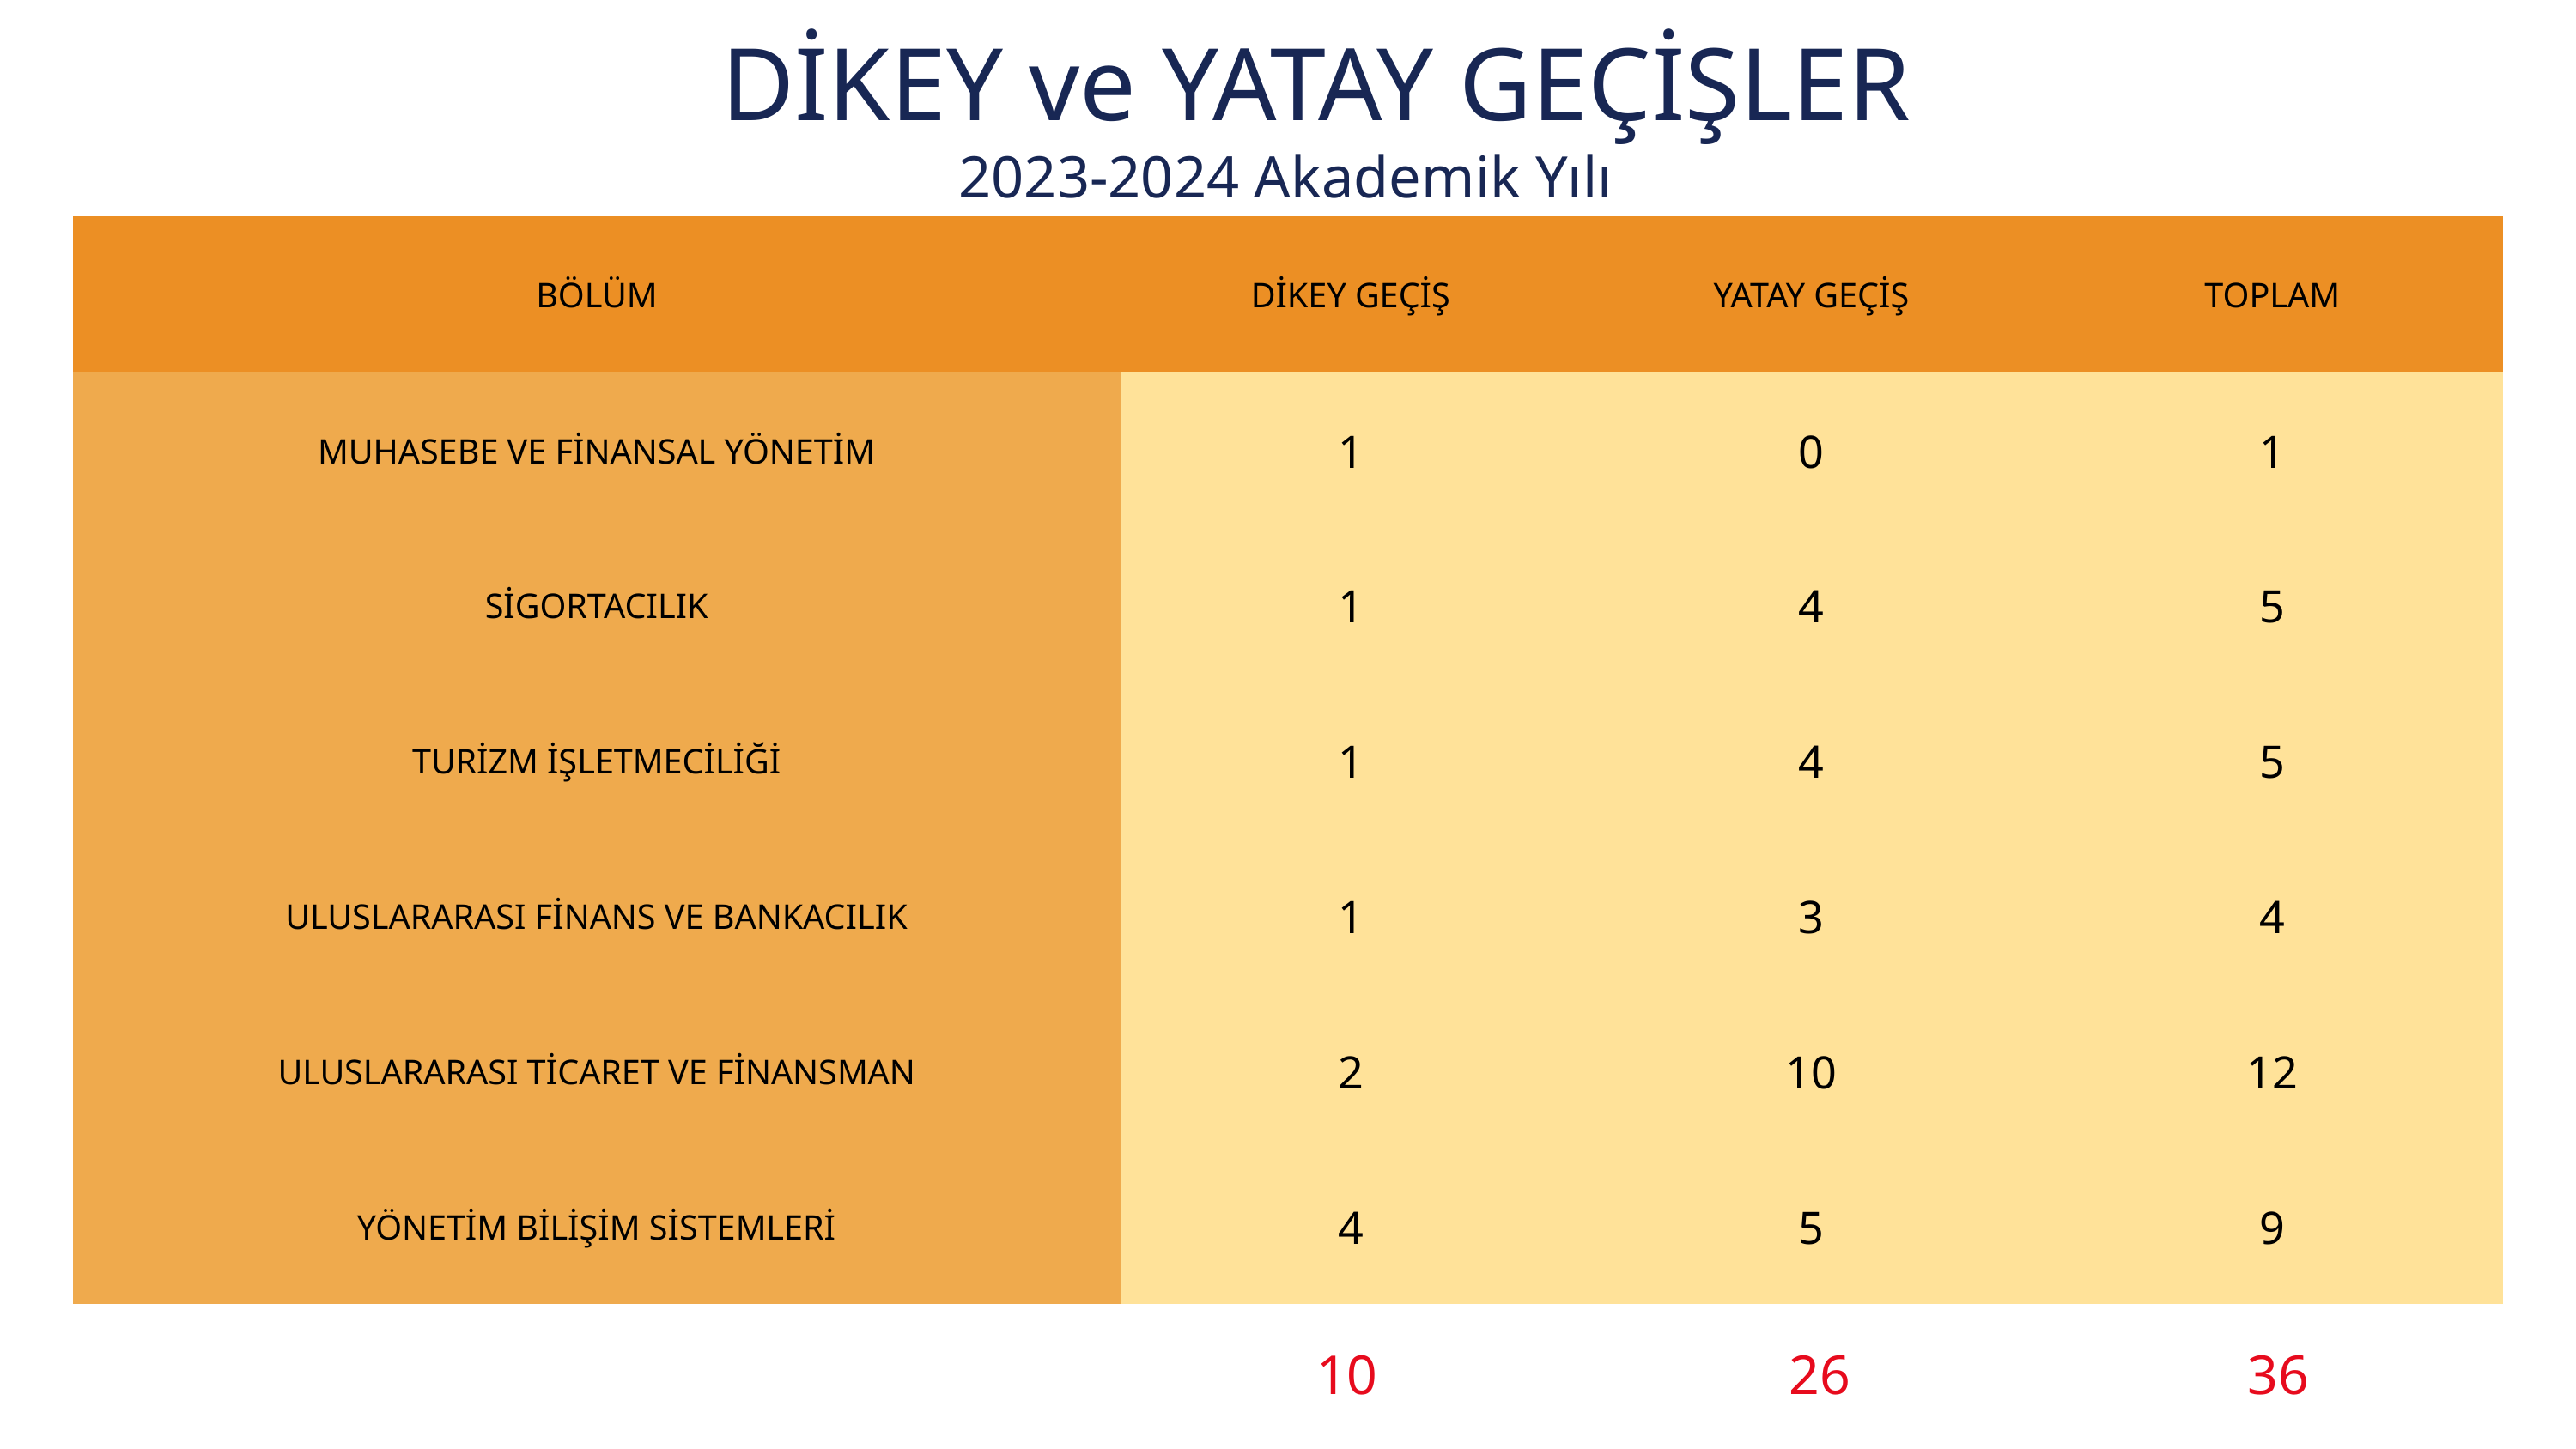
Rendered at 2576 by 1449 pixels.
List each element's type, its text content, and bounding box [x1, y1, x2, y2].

table_cell 5 [1581, 1149, 2042, 1304]
table_cell 4 [1581, 527, 2042, 682]
table_cell MUHASEBE VE FİNANSAL YÖNETİM [73, 372, 1121, 527]
text_box 10 [1316, 1330, 1393, 1406]
table_header TOPLAM [2042, 216, 2503, 372]
table_cell ULUSLARARASI TİCARET VE FİNANSMAN [73, 993, 1121, 1149]
text_box 36 [2247, 1330, 2330, 1406]
table_cell 5 [2042, 527, 2503, 682]
table_header BÖLÜM [73, 216, 1121, 372]
table_cell 4 [1581, 682, 2042, 838]
table_cell 1 [1121, 682, 1581, 838]
table_cell TURİZM İŞLETMECİLİĞİ [73, 682, 1121, 838]
table_cell 4 [1121, 1149, 1581, 1304]
table_cell 1 [1121, 838, 1581, 993]
table_cell 0 [1581, 372, 2042, 527]
table_header YATAY GEÇİŞ [1581, 216, 2042, 372]
table_cell 5 [2042, 682, 2503, 838]
table_cell 12 [2042, 993, 2503, 1149]
table_cell 10 [1581, 993, 2042, 1149]
text_box 2023-2024 Akademik Yılı [781, 146, 1789, 209]
table_cell 4 [2042, 838, 2503, 993]
table_cell 9 [2042, 1149, 2503, 1304]
table_cell 2 [1121, 993, 1581, 1149]
table_cell 1 [2042, 372, 2503, 527]
table_cell YÖNETİM BİLİŞİM SİSTEMLERİ [73, 1149, 1121, 1304]
text_box 26 [1789, 1330, 1879, 1406]
table_cell 1 [1121, 372, 1581, 527]
table_cell ULUSLARARASI FİNANS VE BANKACILIK [73, 838, 1121, 993]
text_box DİKEY ve YATAY GEÇİŞLER [173, 30, 2460, 141]
table_cell 3 [1581, 838, 2042, 993]
table_cell SİGORTACILIK [73, 527, 1121, 682]
table_header DİKEY GEÇİŞ [1121, 216, 1581, 372]
table_cell 1 [1121, 527, 1581, 682]
